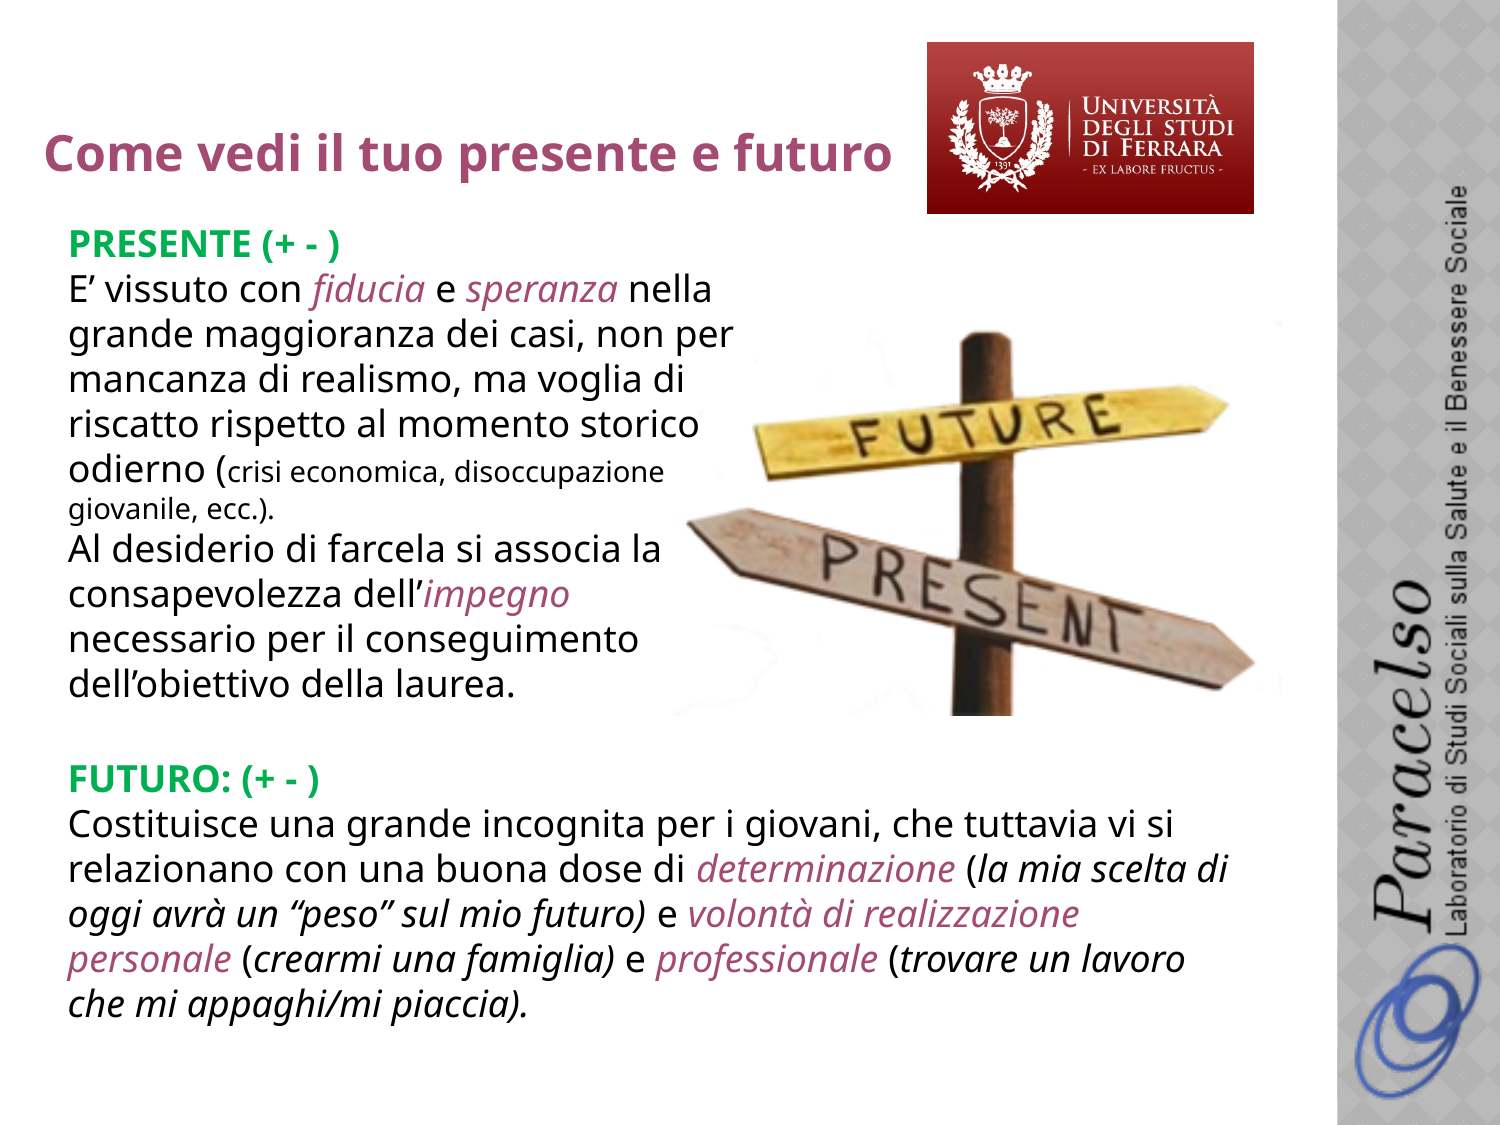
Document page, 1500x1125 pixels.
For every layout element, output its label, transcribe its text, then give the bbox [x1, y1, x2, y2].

picture [1339, 729, 1482, 1117]
text_box Come vedi il tuo presente e futuro [28, 113, 909, 189]
picture [672, 314, 1500, 722]
text_box PRESENTE (+ - ) E’ vissuto con fiducia e speranza nella grande maggioranza dei casi, non per mancanza di realismo, ma voglia di riscatto rispetto al momento storico odierno (crisi economica, disoccupazione giovanile, ecc.). Al desiderio di farcela si associa la consapevolezza dell’impegno necessario per il conseguimento dell’obiettivo della laurea. [53, 212, 750, 713]
picture [926, 42, 1255, 215]
picture [1339, 181, 1482, 575]
text_box FUTURO: (+ - ) Costituisce una grande incognita per i giovani, che tuttavia vi si relazionano con una buona dose di determinazione (la mia scelta di oggi avrà un “peso” sul mio futuro) e volontà di realizzazione personale (crearmi una famiglia) e professionale (trovare un lavoro che mi appaghi/mi piaccia). [53, 747, 1247, 1032]
